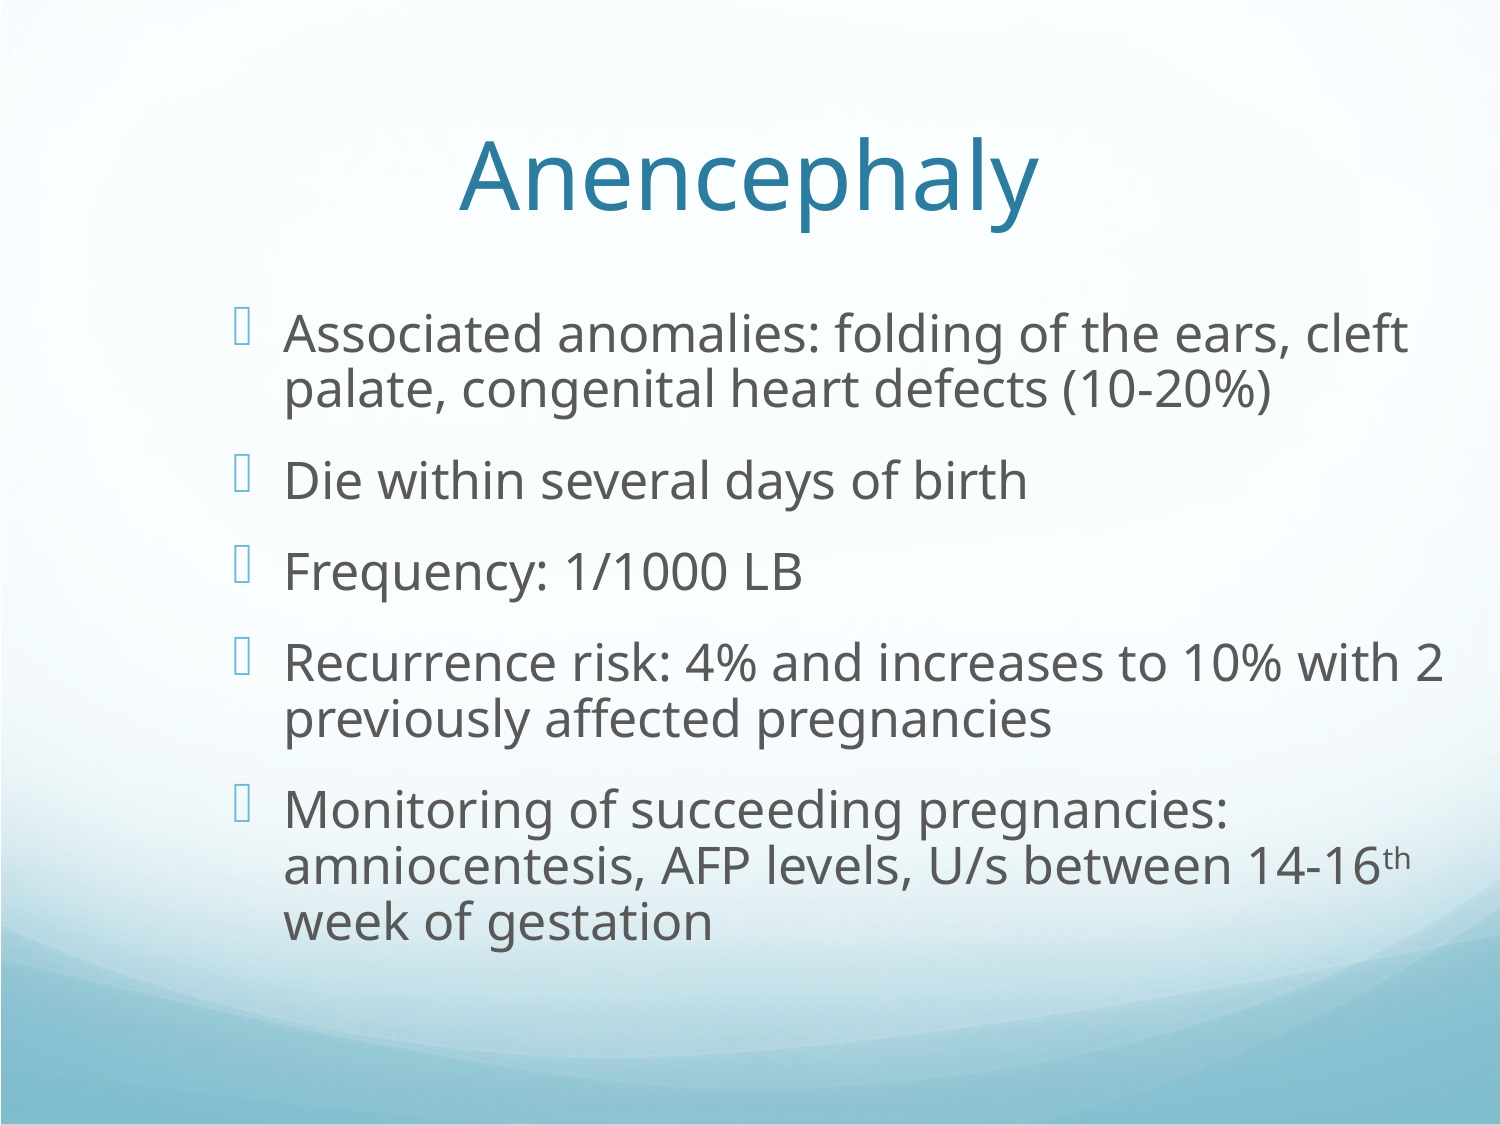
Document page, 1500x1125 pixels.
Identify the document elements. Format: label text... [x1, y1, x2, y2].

picture [0, 0, 1500, 1125]
title Anencephaly [89, 17, 1410, 238]
list Associated anomalies: folding of the ears, cleft palate, congenital heart defects (10-20%) Die within several days of birth Frequency: 1/1000 LB Recurrence risk: 4% and increases to 10% with 2 previously affected pregnancies Monitoring of succeeding pregnancies: amniocentesis, AFP levels, U/s between 14-16th week of gestation [224, 299, 1500, 976]
